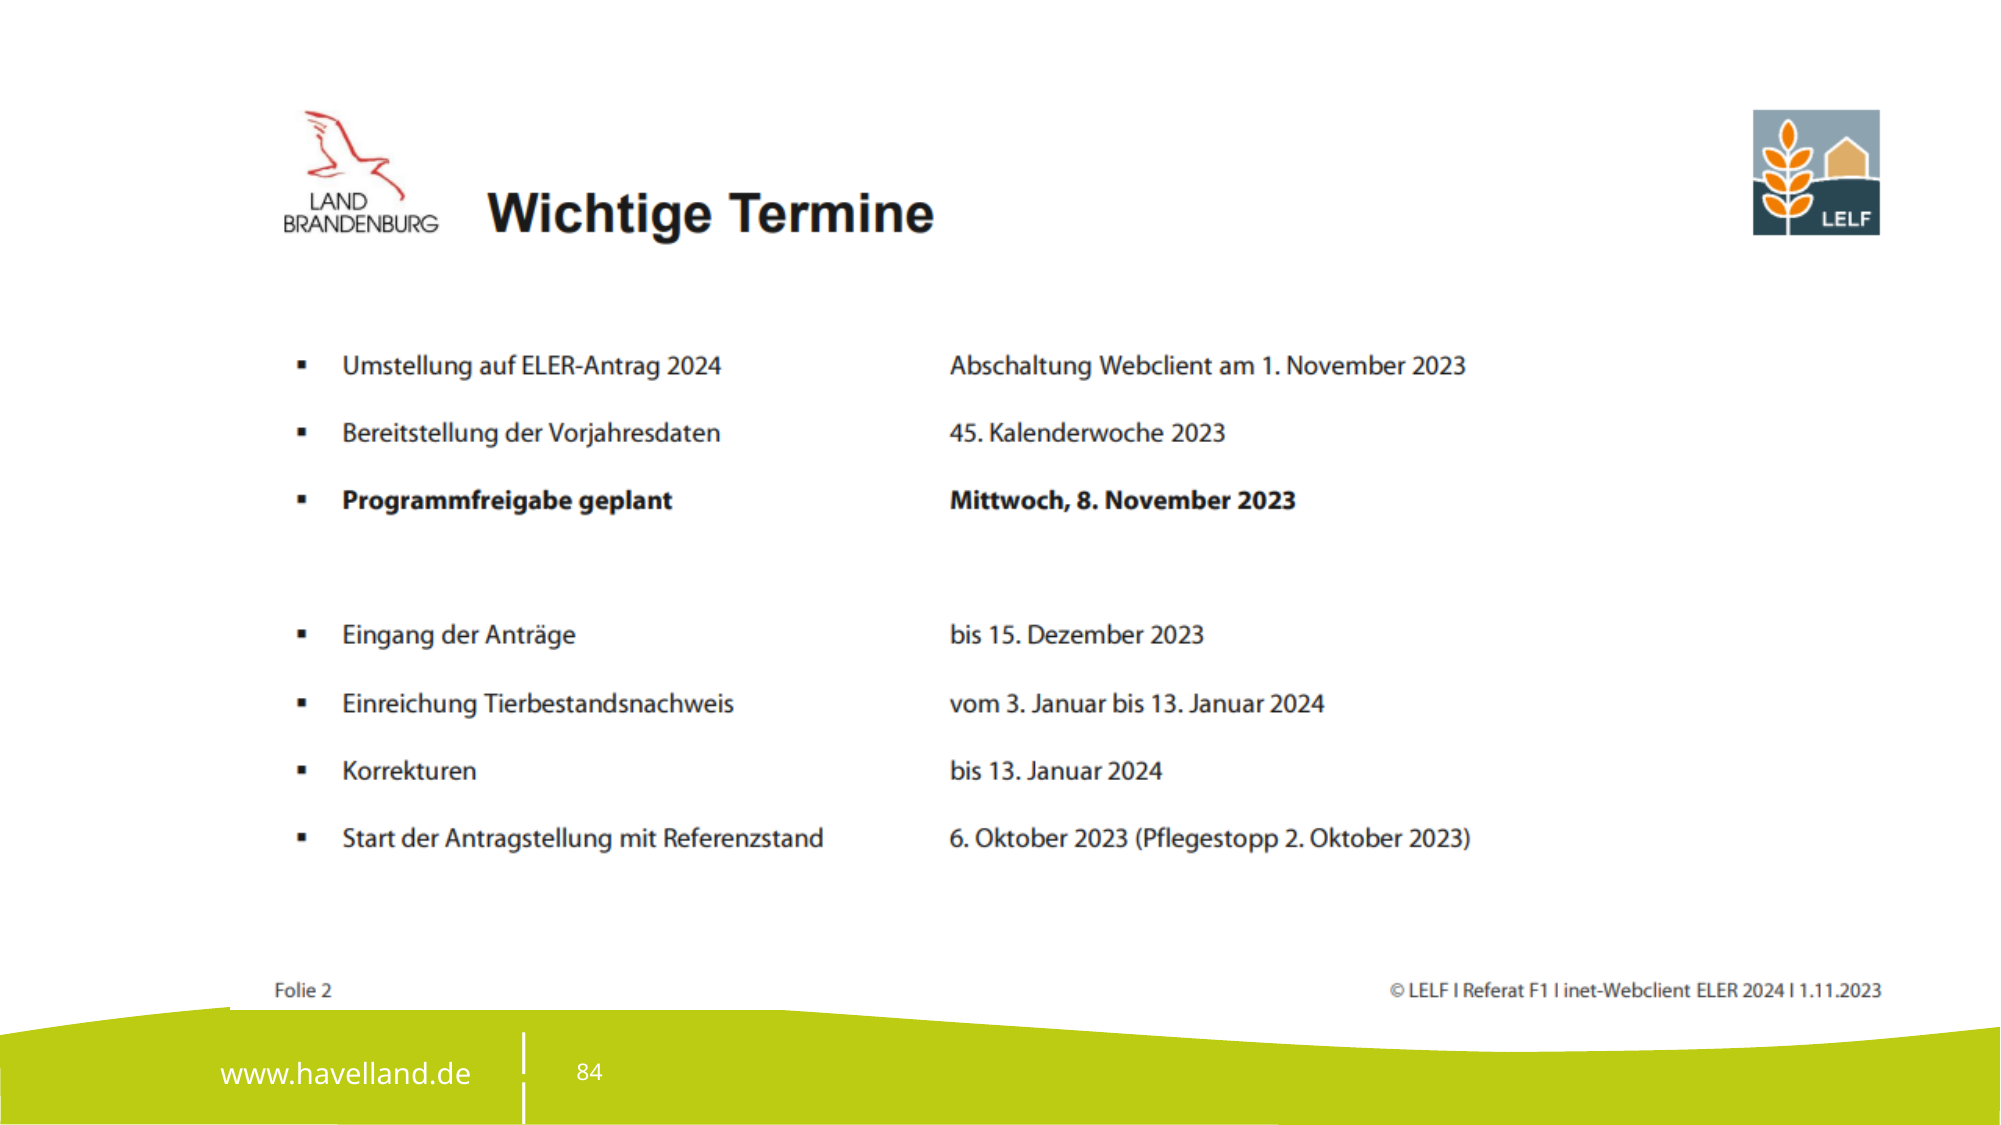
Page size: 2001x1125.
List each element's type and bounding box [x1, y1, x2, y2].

picture [230, 57, 1913, 1010]
